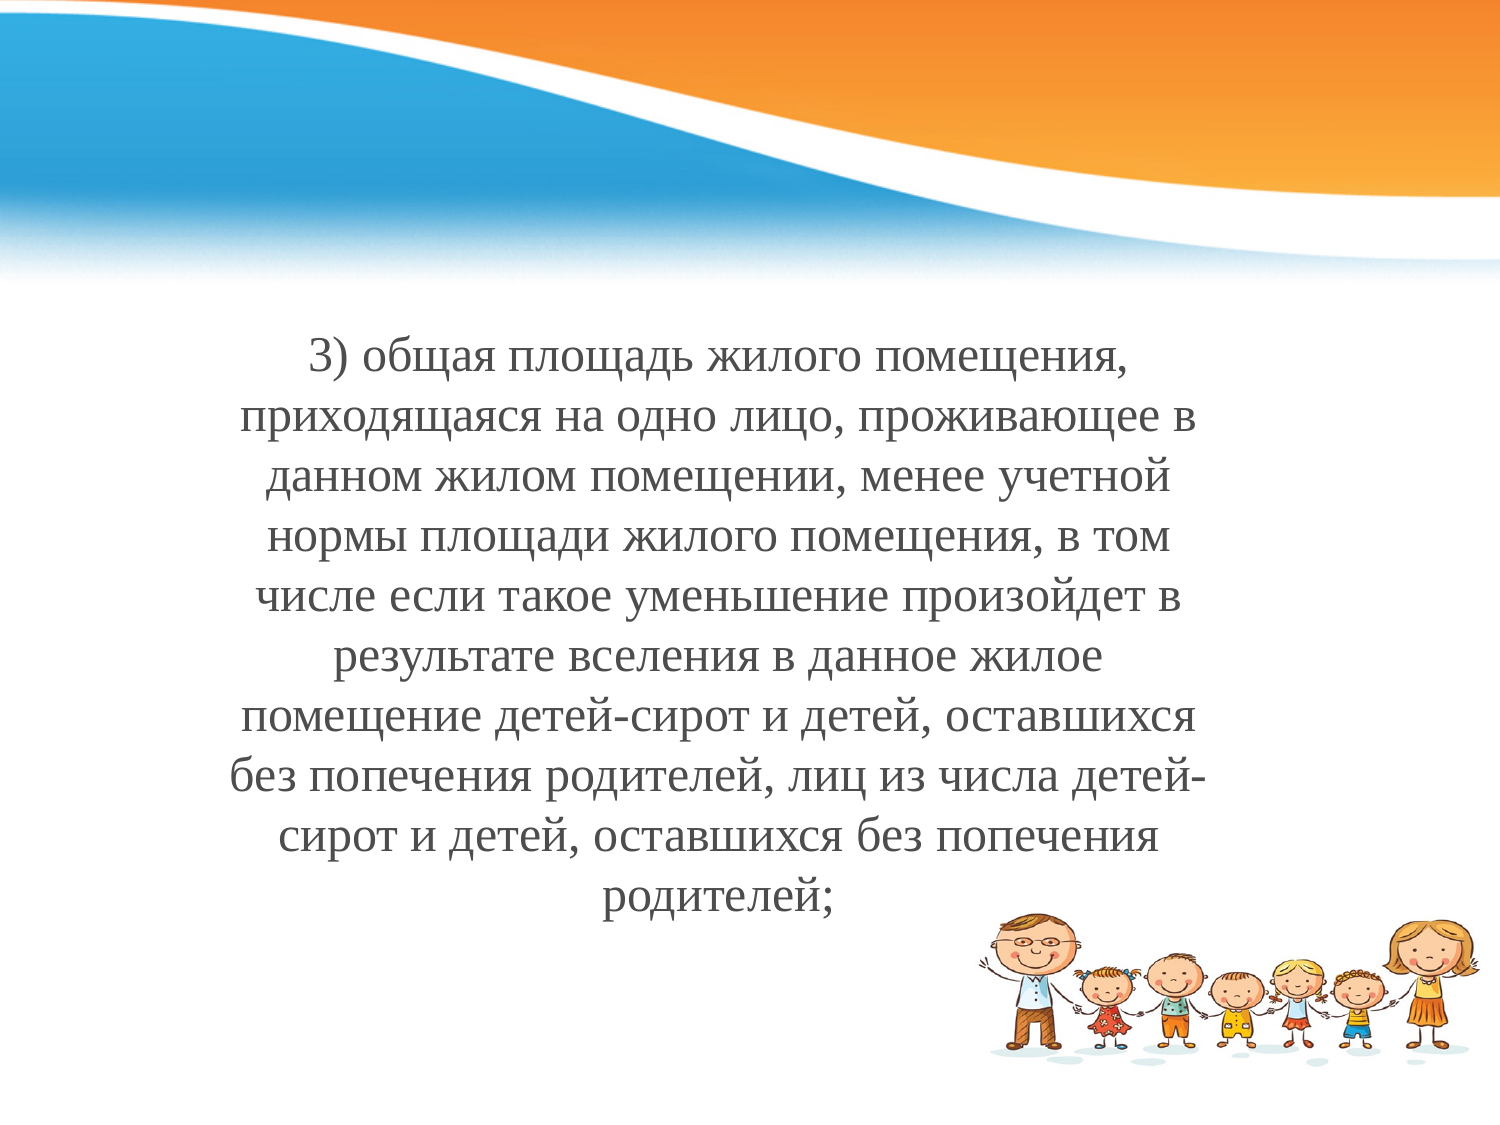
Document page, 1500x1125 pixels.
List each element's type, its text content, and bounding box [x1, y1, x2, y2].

picture [0, 0, 1500, 1125]
text_box 3) общая площадь жилого помещения, приходящаяся на одно лицо, проживающее в данном жилом помещении, менее учетной нормы площади жилого помещения, в том числе если такое уменьшение произойдет в результате вселения в данное жилое помещение детей-сирот и детей, оставшихся без попечения родителей, лиц из числа детей-сирот и детей, оставшихся без попечения родителей; [194, 314, 1244, 930]
